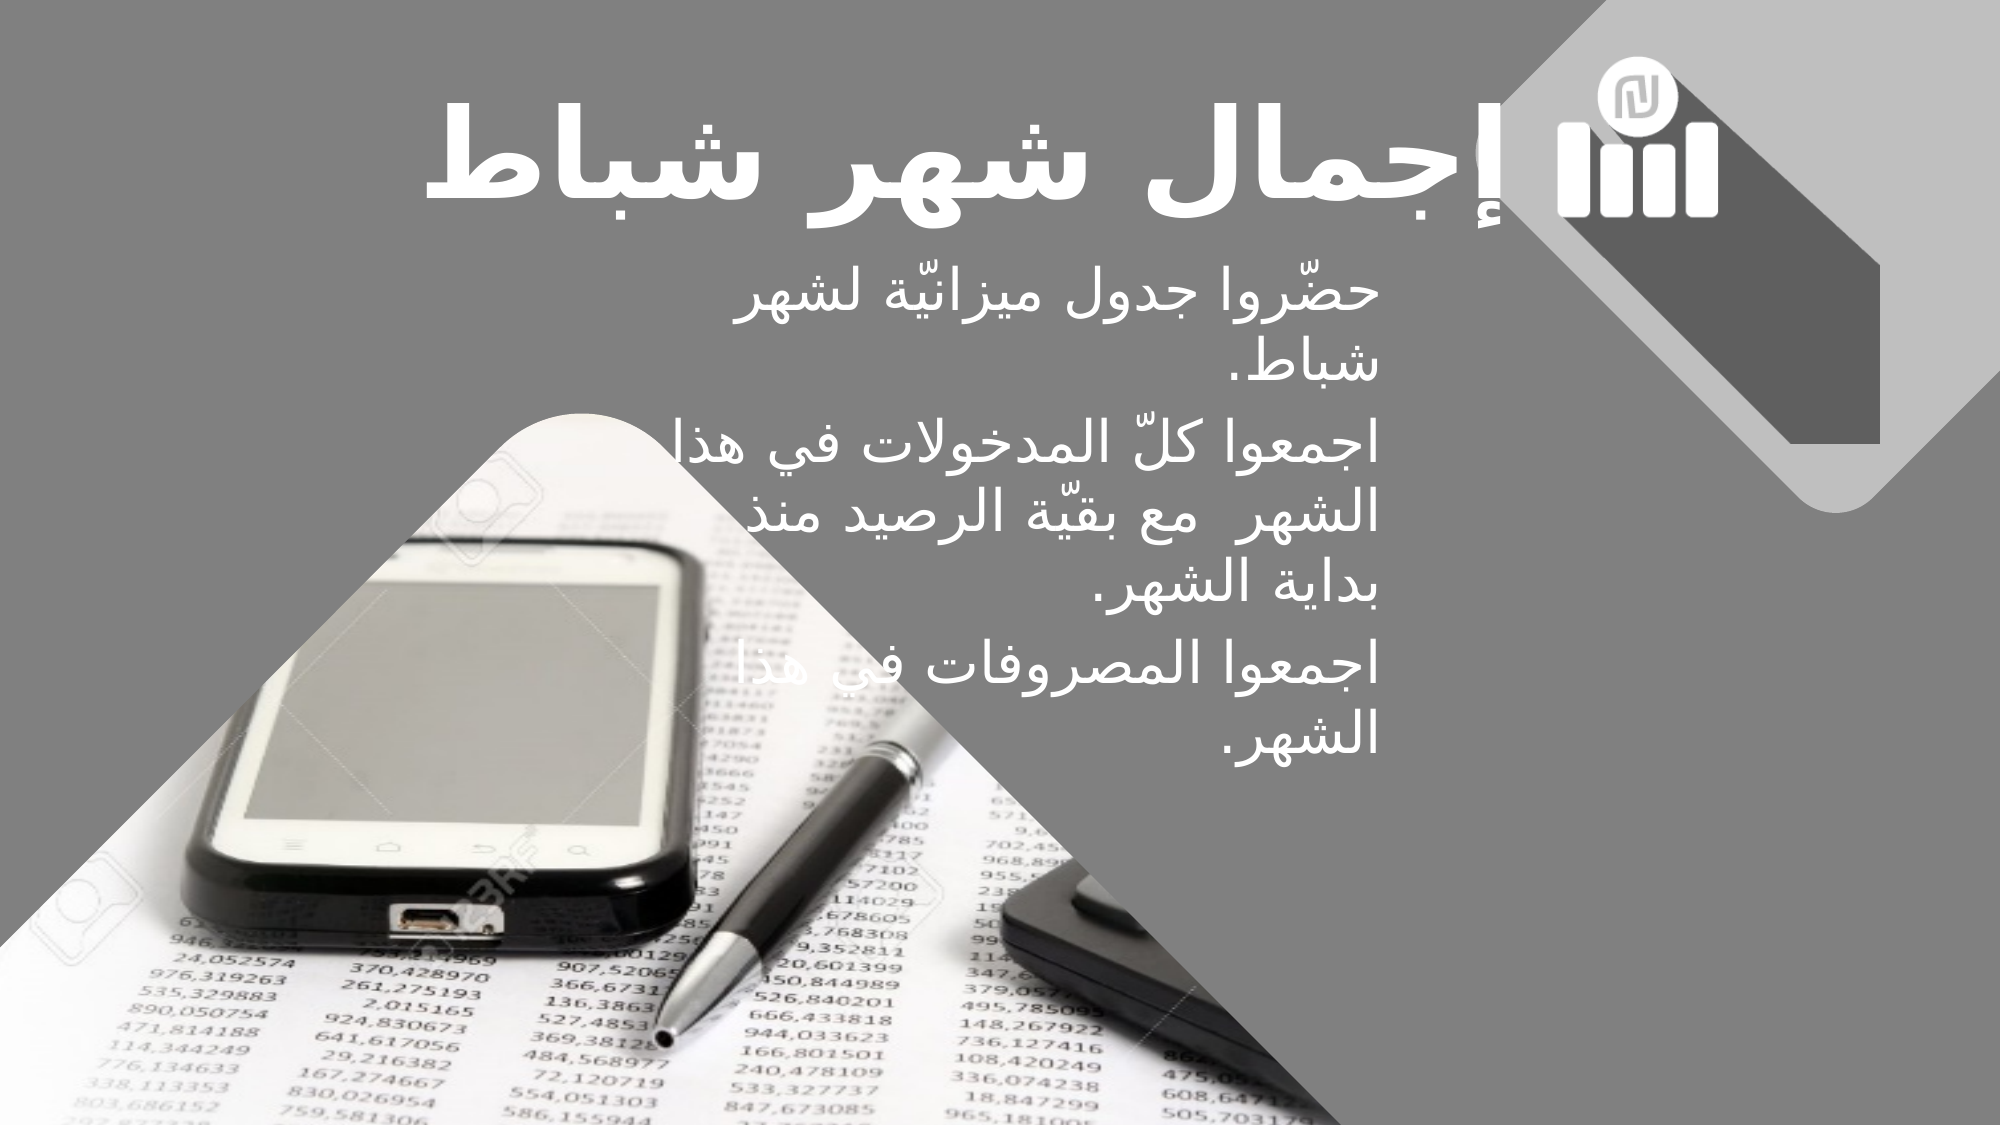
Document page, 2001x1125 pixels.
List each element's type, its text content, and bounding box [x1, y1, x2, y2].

picture [0, 413, 1373, 1125]
picture [1514, 22, 1880, 444]
text_box إجمال شهر شباط [249, 62, 1509, 234]
text_box [1583, 0, 2000, 515]
list حضّروا جدول ميزانيّة لشهر شباط. اجمعوا كلّ المدخولات في هذا الشهر مع بقيّة الرصيد منذ بداية الشهر. اجمعوا المصروفات في هذا الشهر. [623, 244, 1398, 987]
